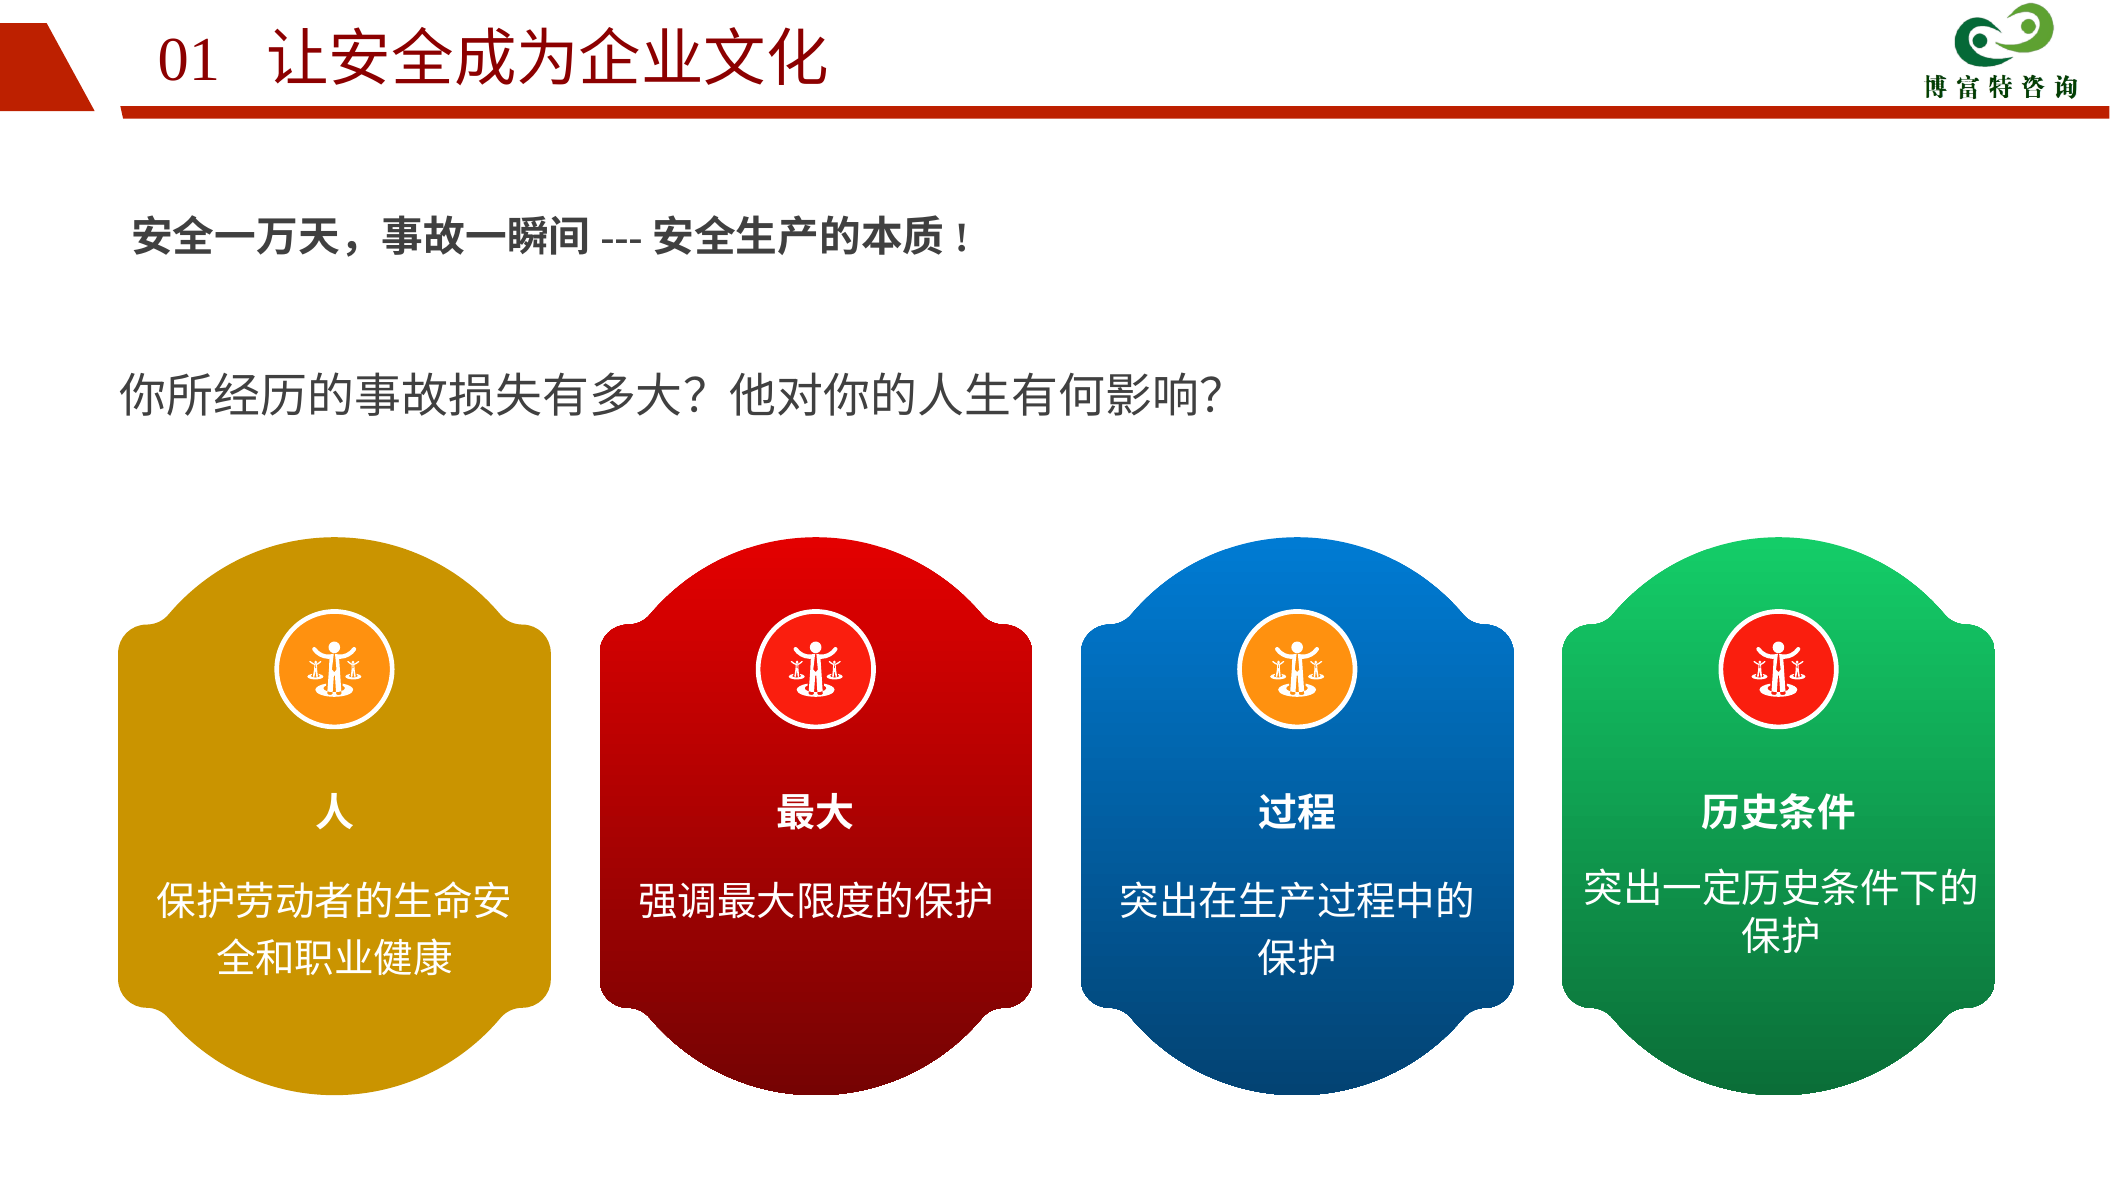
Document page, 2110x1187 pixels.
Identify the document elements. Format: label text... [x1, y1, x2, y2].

picture [1905, 2, 2102, 102]
text_box 01 让安全成为企业文化 [94, 18, 1449, 94]
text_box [118, 537, 1996, 1096]
text_box [119, 104, 2110, 120]
text_box [0, 22, 97, 113]
text_box 你所经历的事故损失有多大？他对你的人生有何影响？ [104, 358, 1379, 430]
text_box 安全一万天，事故一瞬间---安全生产的本质! [116, 202, 1424, 267]
